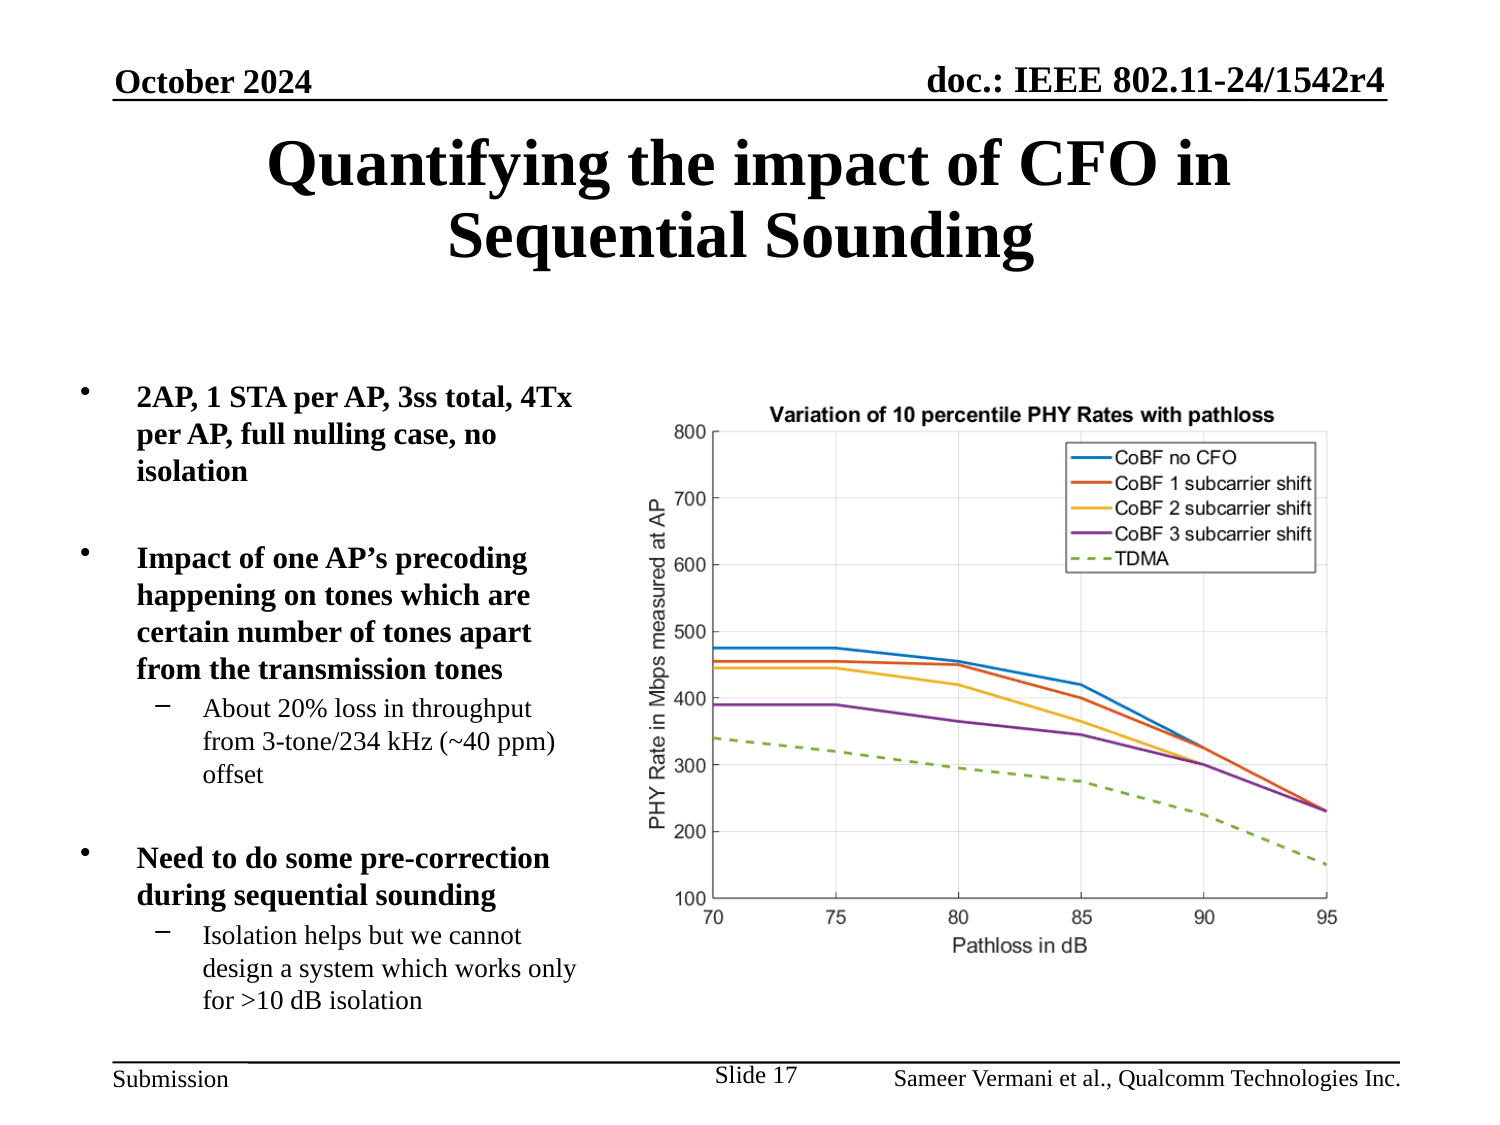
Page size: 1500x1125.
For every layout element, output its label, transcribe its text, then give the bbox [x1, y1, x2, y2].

picture [609, 388, 1402, 962]
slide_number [114, 54, 316, 101]
list 2AP, 1 STA per AP, 3ss total, 4Tx per AP, full nulling case, no isolation Impact of one AP’s precoding happening on tones which are certain number of tones apart from the transmission tones About 20% loss in throughput from 3-tone/234 kHz (~40 ppm) offset Need to do some pre-correction during sequential sounding Isolation helps but we cannot design a system which works only for >10 dB isolation [64, 368, 595, 1028]
title Quantifying the impact of CFO in Sequential Sounding [112, 112, 1388, 288]
footer Sameer Vermani et al., Qualcomm Technologies Inc. [886, 1061, 1402, 1093]
slide_number Slide 17 [712, 1061, 800, 1093]
